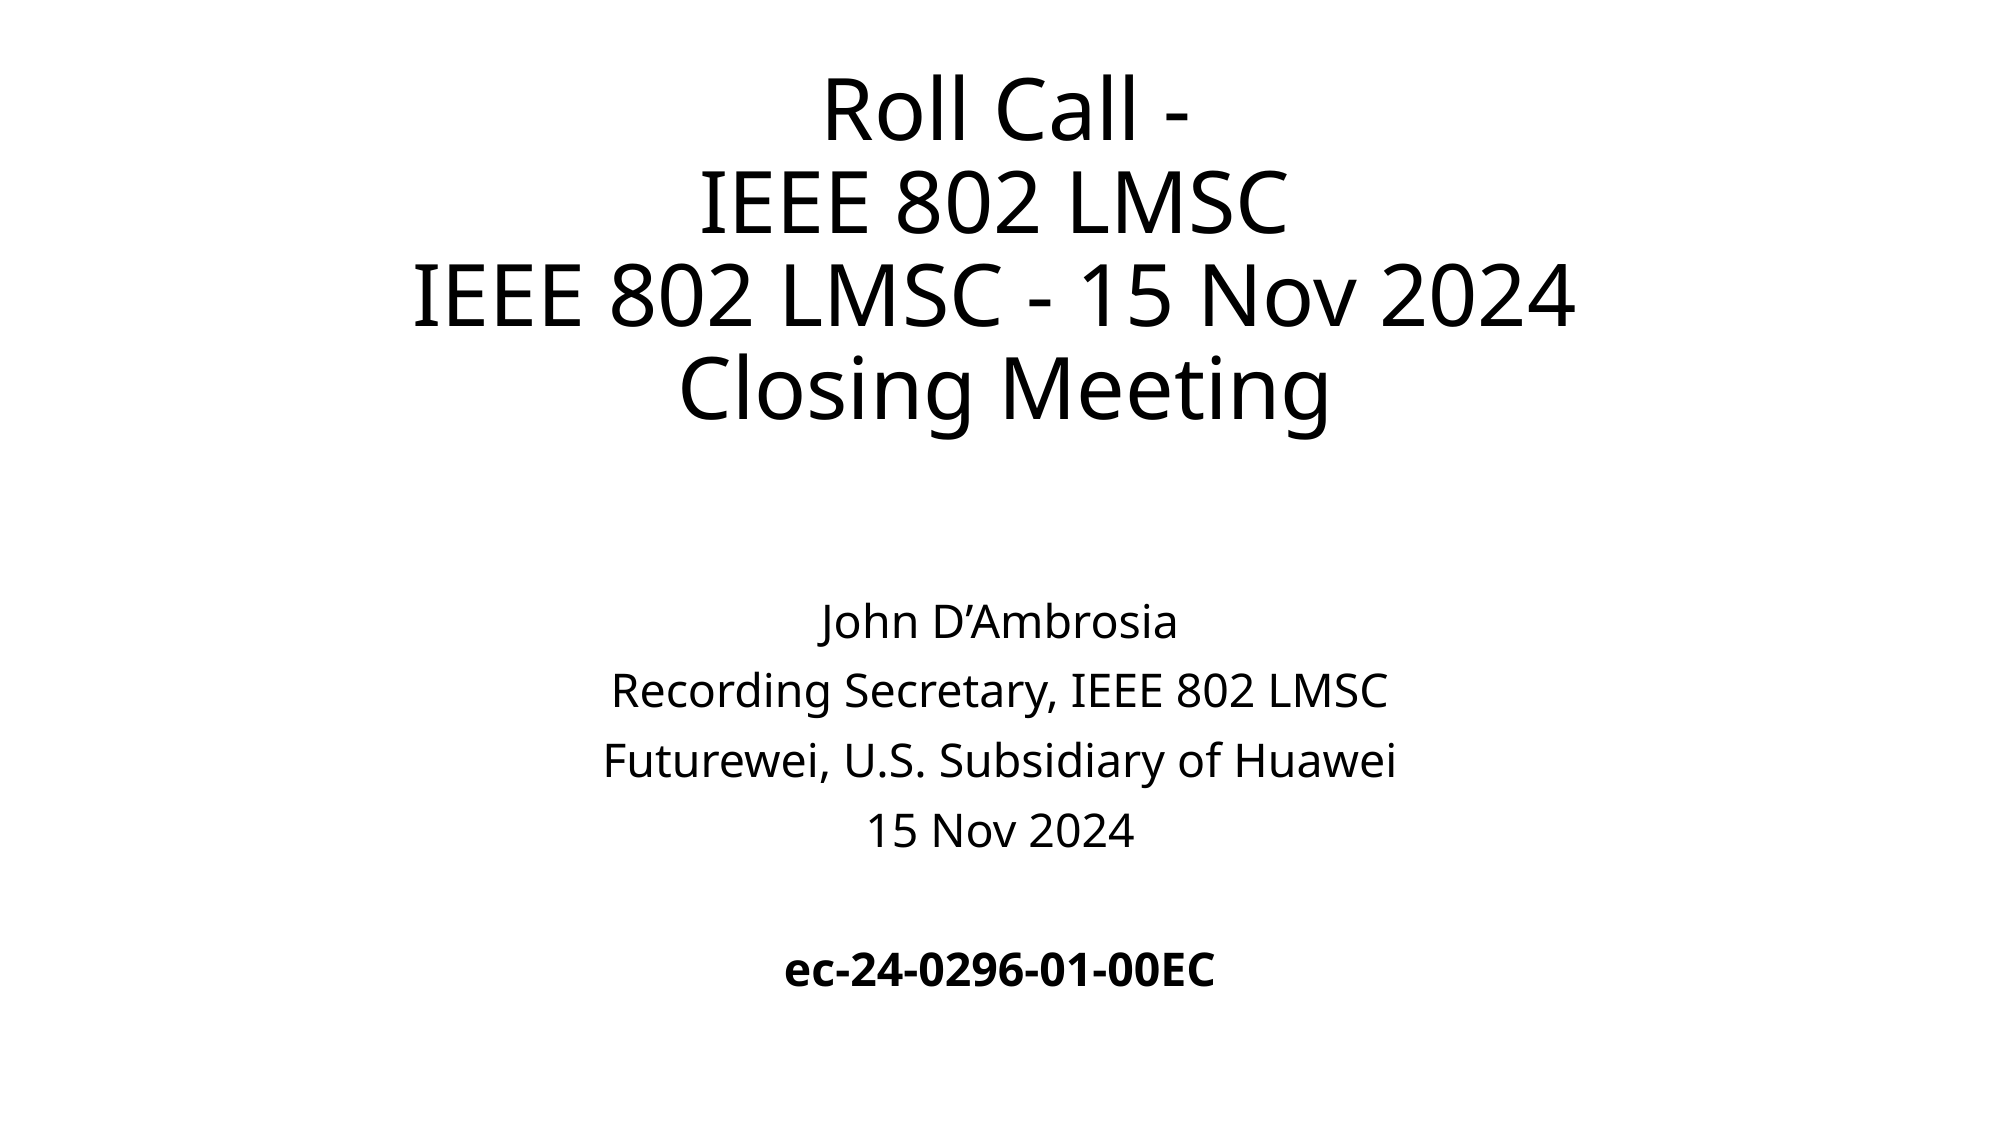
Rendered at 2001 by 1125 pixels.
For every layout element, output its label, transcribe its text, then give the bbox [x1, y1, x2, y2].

title Roll Call - IEEE 802 LMSC IEEE 802 LMSC - 15 Nov 2024 Closing Meeting [116, 58, 1896, 451]
subtitle John D’Ambrosia Recording Secretary, IEEE 802 LMSC Futurewei, U.S. Subsidiary of Huawei 15 Nov 2024 ec-24-0296-01-00EC [249, 590, 1750, 1006]
